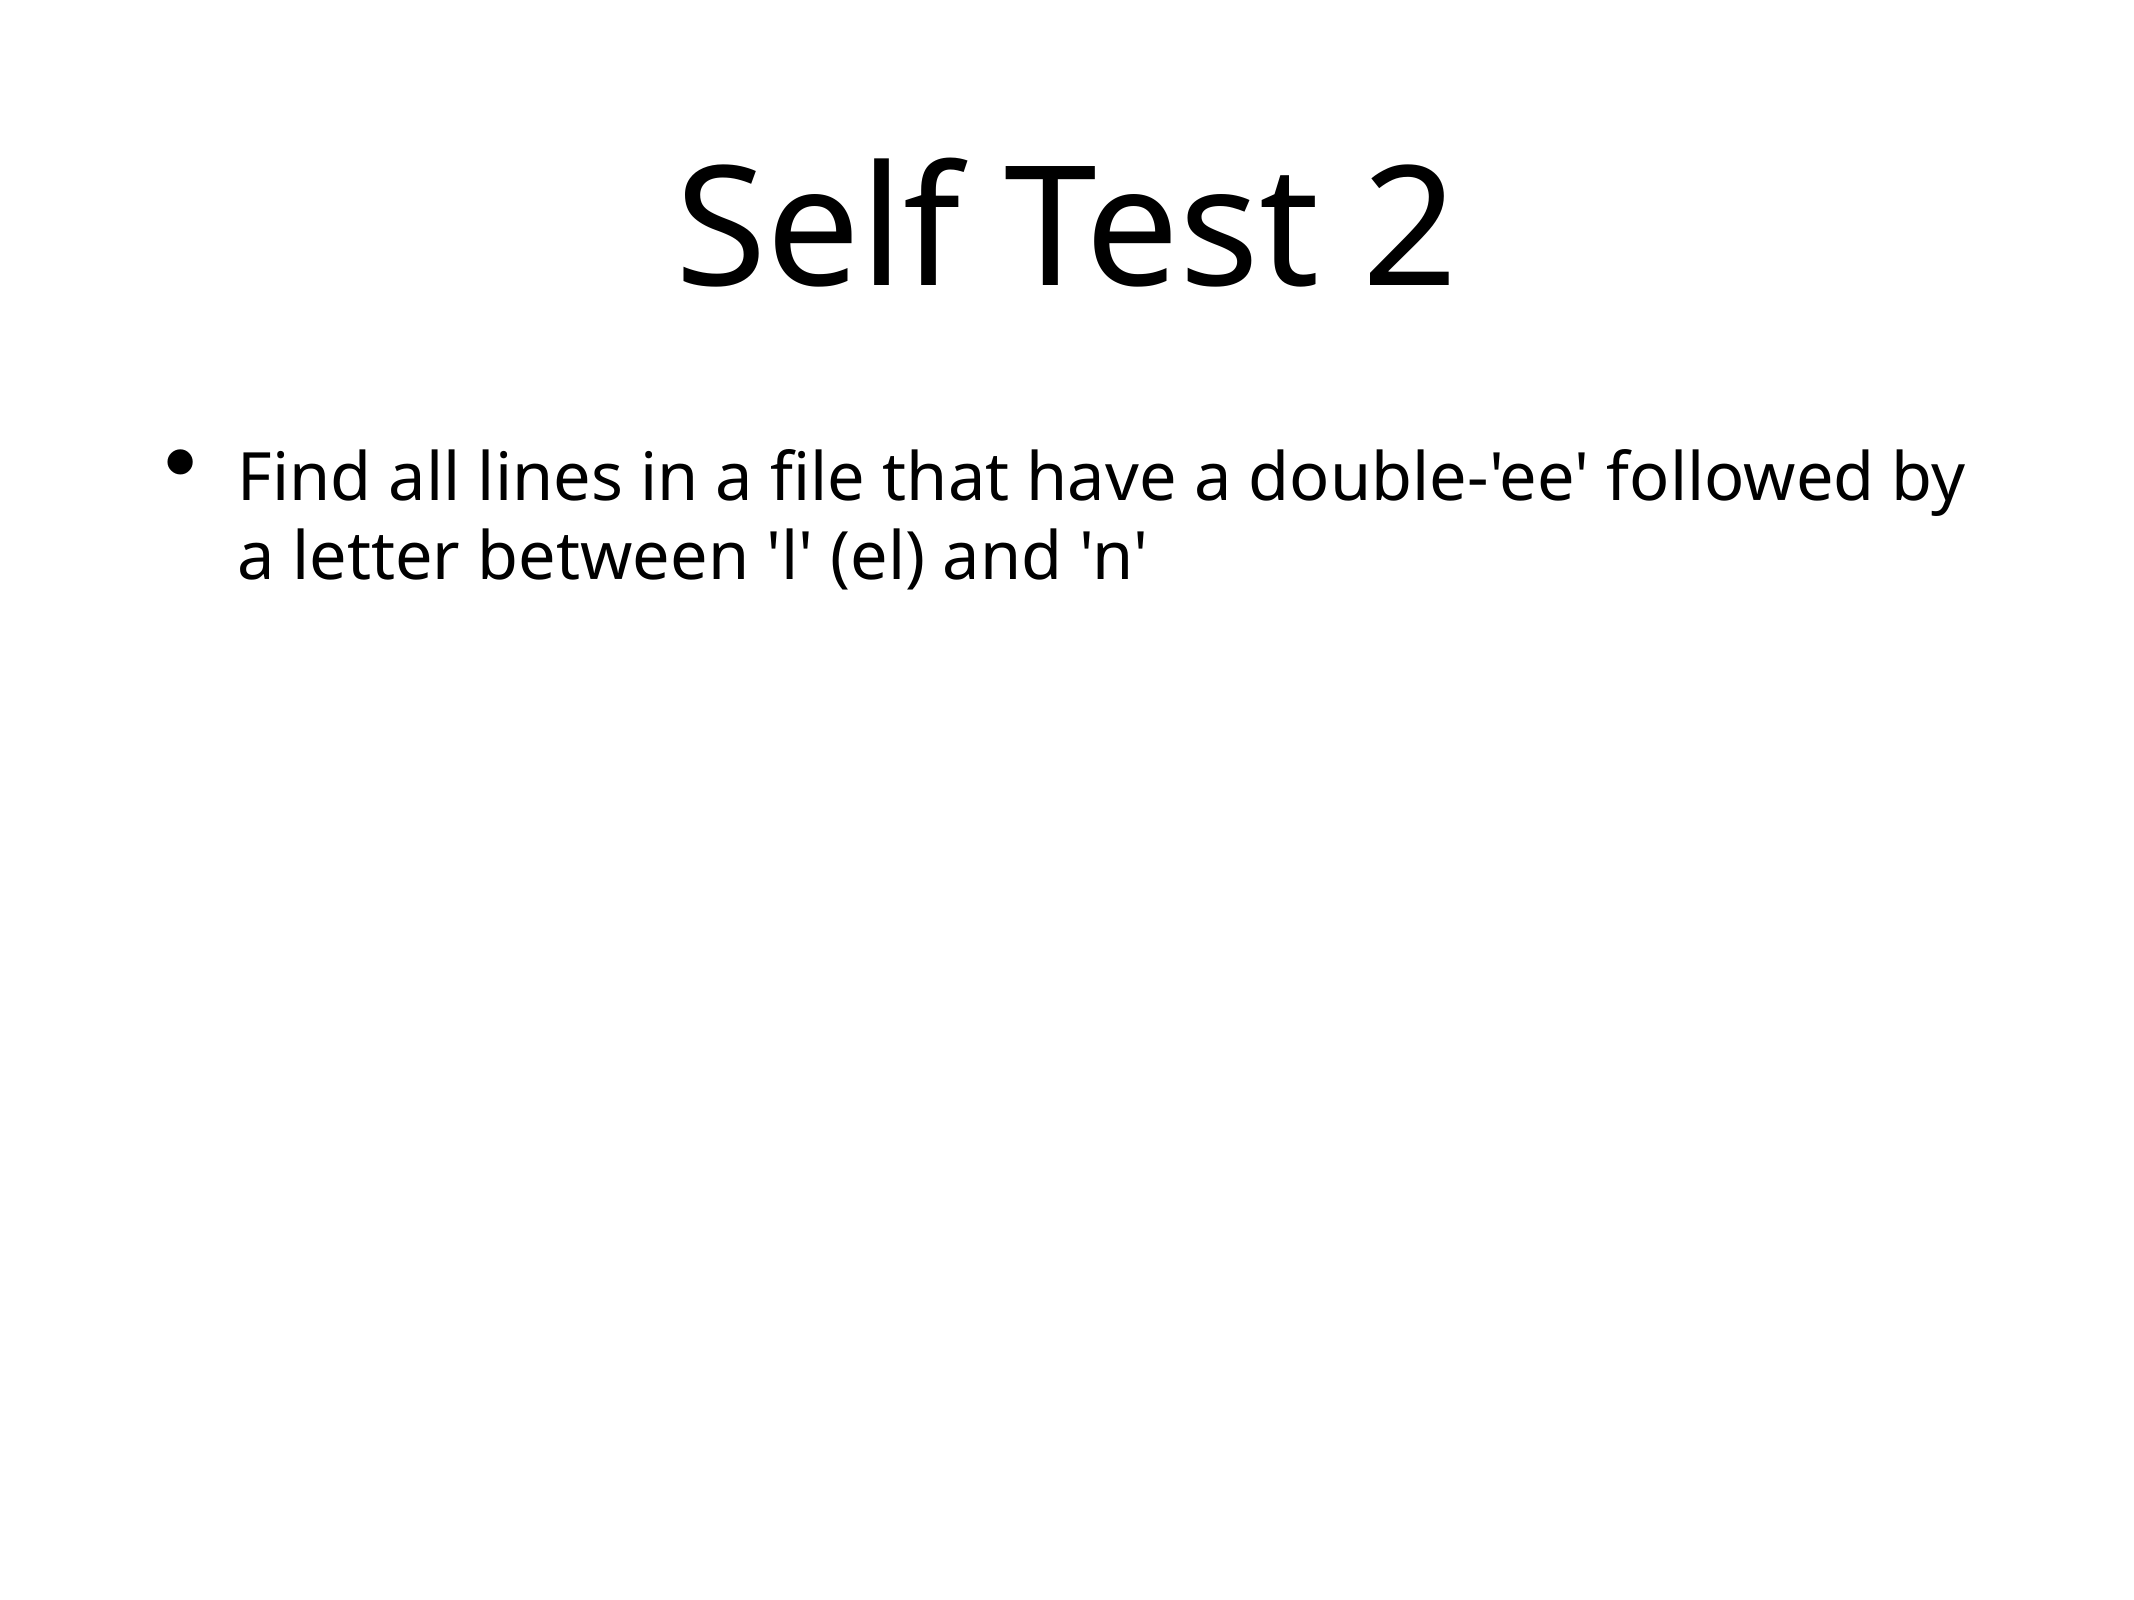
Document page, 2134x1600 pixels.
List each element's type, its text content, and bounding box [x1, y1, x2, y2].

list Find all lines in a file that have a double-'ee' followed by a letter between 'l' (el) and 'n' [155, 424, 1978, 1457]
title Self Test 2 [155, 41, 1978, 397]
